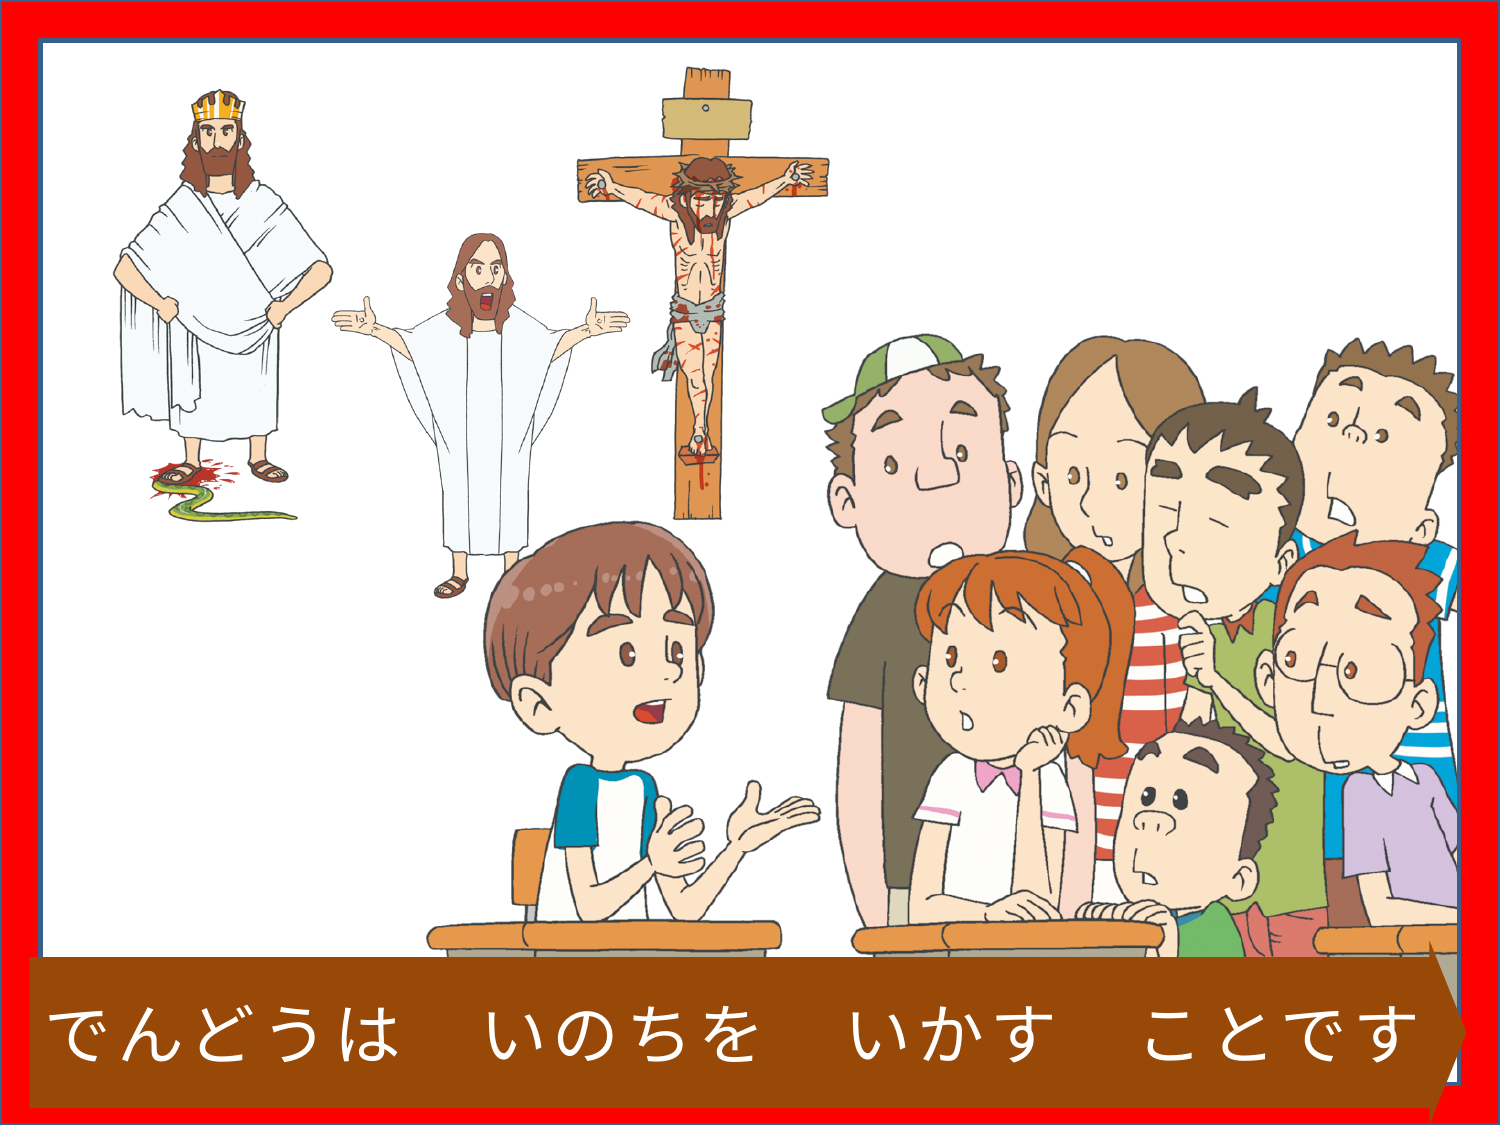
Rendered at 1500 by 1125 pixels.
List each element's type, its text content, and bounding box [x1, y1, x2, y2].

text_box でんどうは いのちを いかす ことです [27, 955, 1466, 1125]
text_box [0, 0, 1500, 1125]
picture [111, 66, 1467, 1035]
